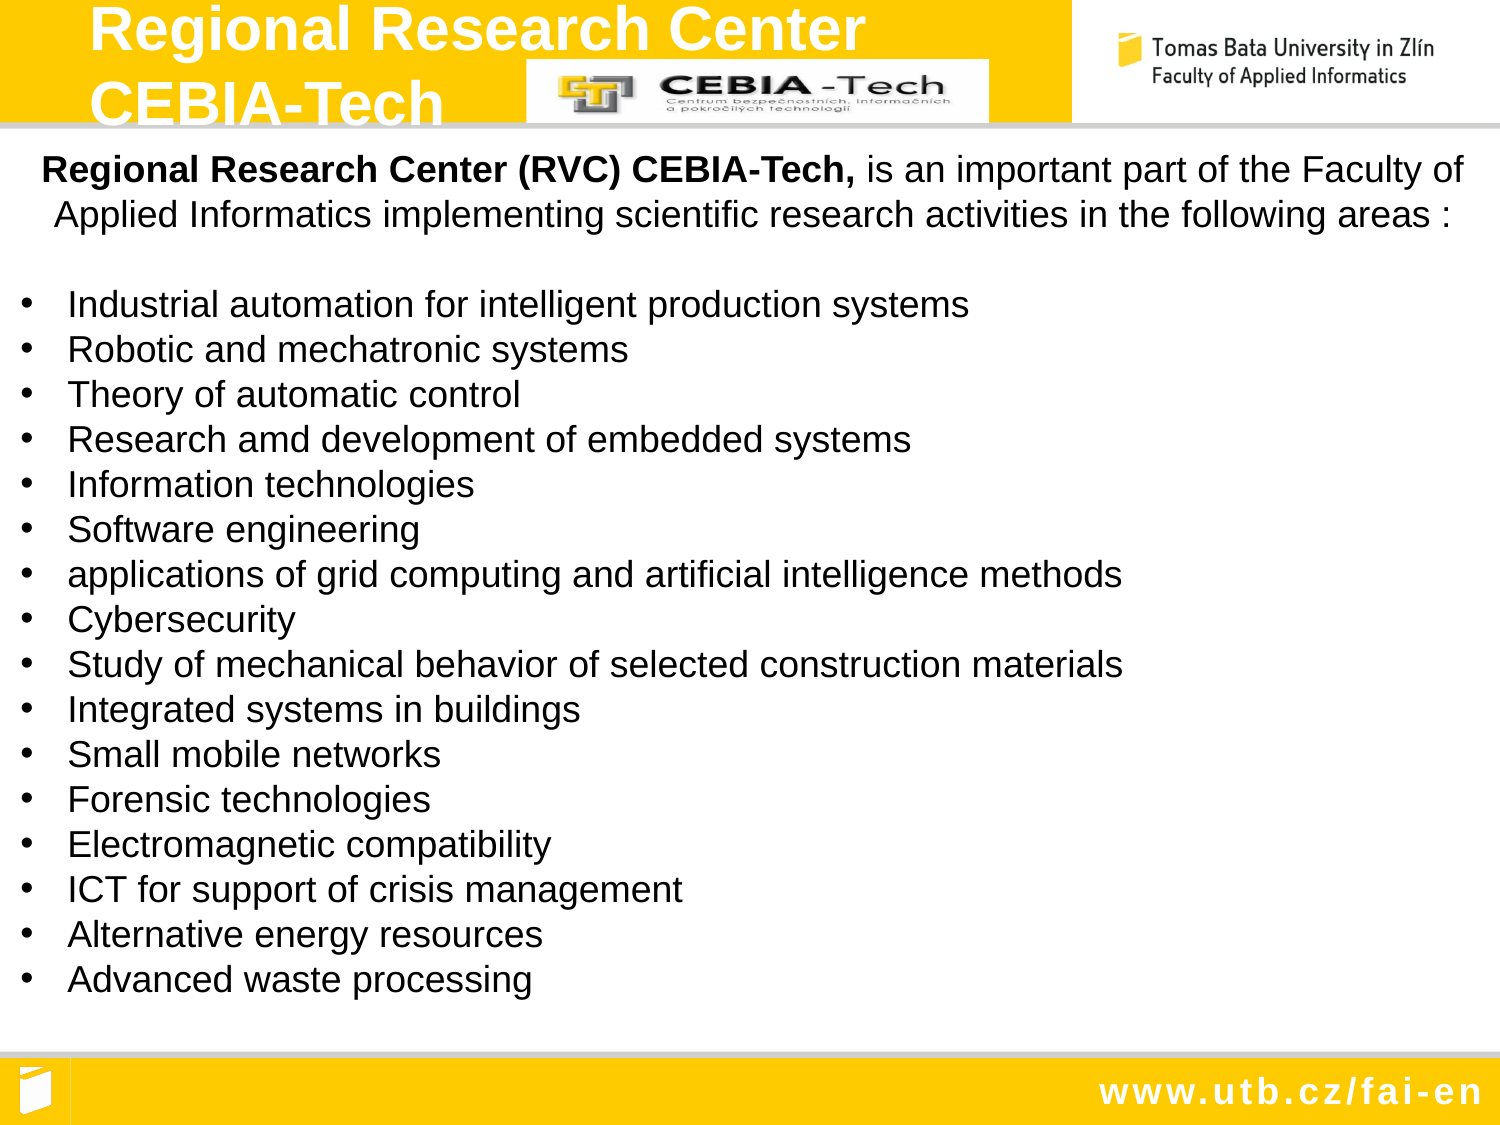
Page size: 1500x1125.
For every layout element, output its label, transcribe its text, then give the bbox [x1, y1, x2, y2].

picture [0, 1058, 70, 1125]
text_box Regional Research Center (RVC) CEBIA-Tech, is an important part of the Faculty of Applied Informatics implementing scientific research activities in the following areas : Industrial automation for intelligent production systems Robotic and mechatronic systems Theory of automatic control Research amd development of embedded systems Information technologies Software engineering applications of grid computing and artificial intelligence methods Cybersecurity Study of mechanical behavior of selected construction materials Integrated systems in buildings Small mobile networks Forensic technologies Electromagnetic compatibility ICT for support of crisis management Alternative energy resources Advanced waste processing [5, 137, 1500, 1047]
text_box Regional Research Center CEBIA-Tech [5, 0, 1046, 126]
picture [1072, 0, 1500, 123]
picture [525, 58, 990, 123]
